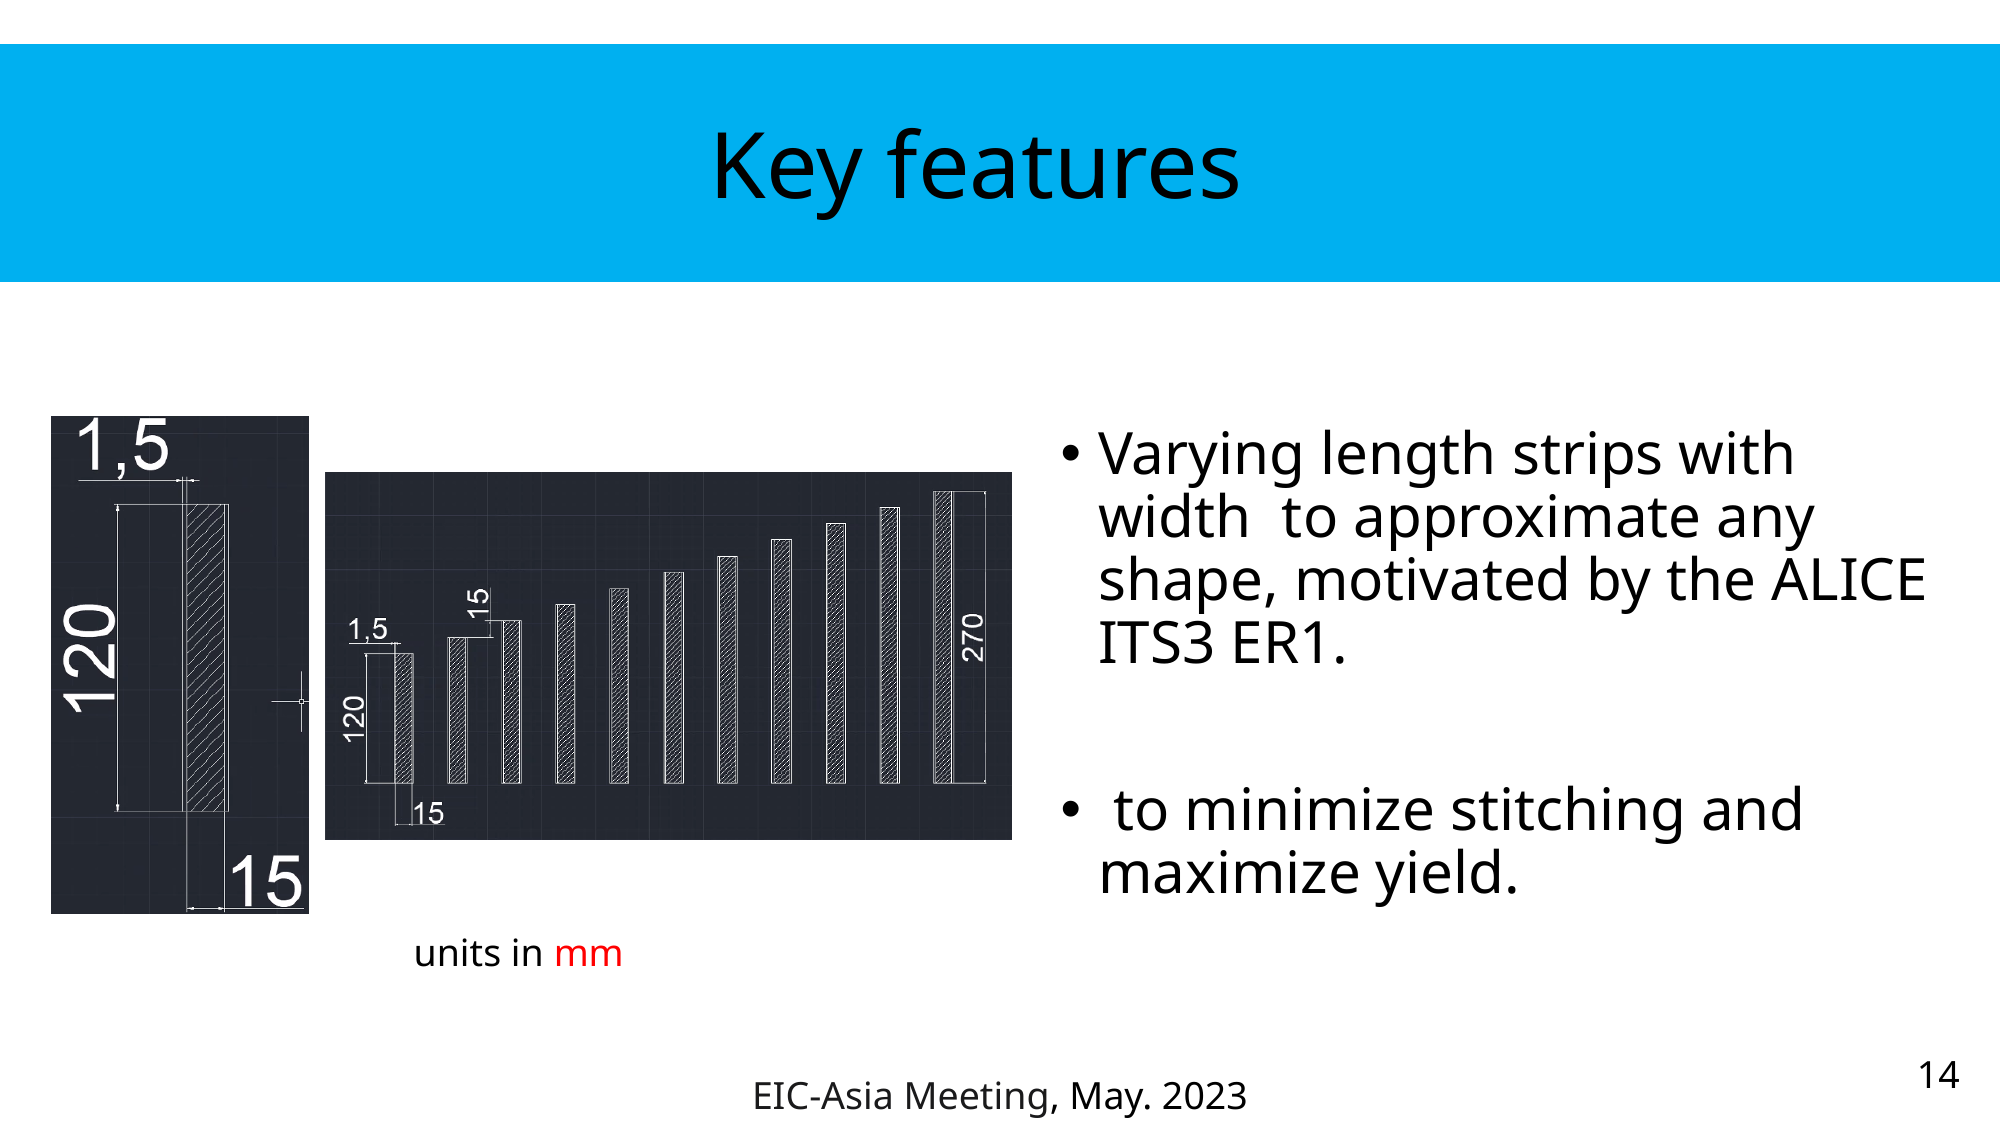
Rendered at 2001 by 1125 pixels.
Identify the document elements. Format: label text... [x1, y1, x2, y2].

text_box EIC-Asia Meeting, May. 2023 [737, 1064, 1263, 1125]
title Key features [137, 59, 1863, 278]
text_box [0, 44, 2000, 282]
text_box 14 [1902, 1043, 1975, 1104]
text_box units in mm [398, 921, 639, 981]
picture [51, 416, 309, 914]
picture [325, 472, 1012, 840]
